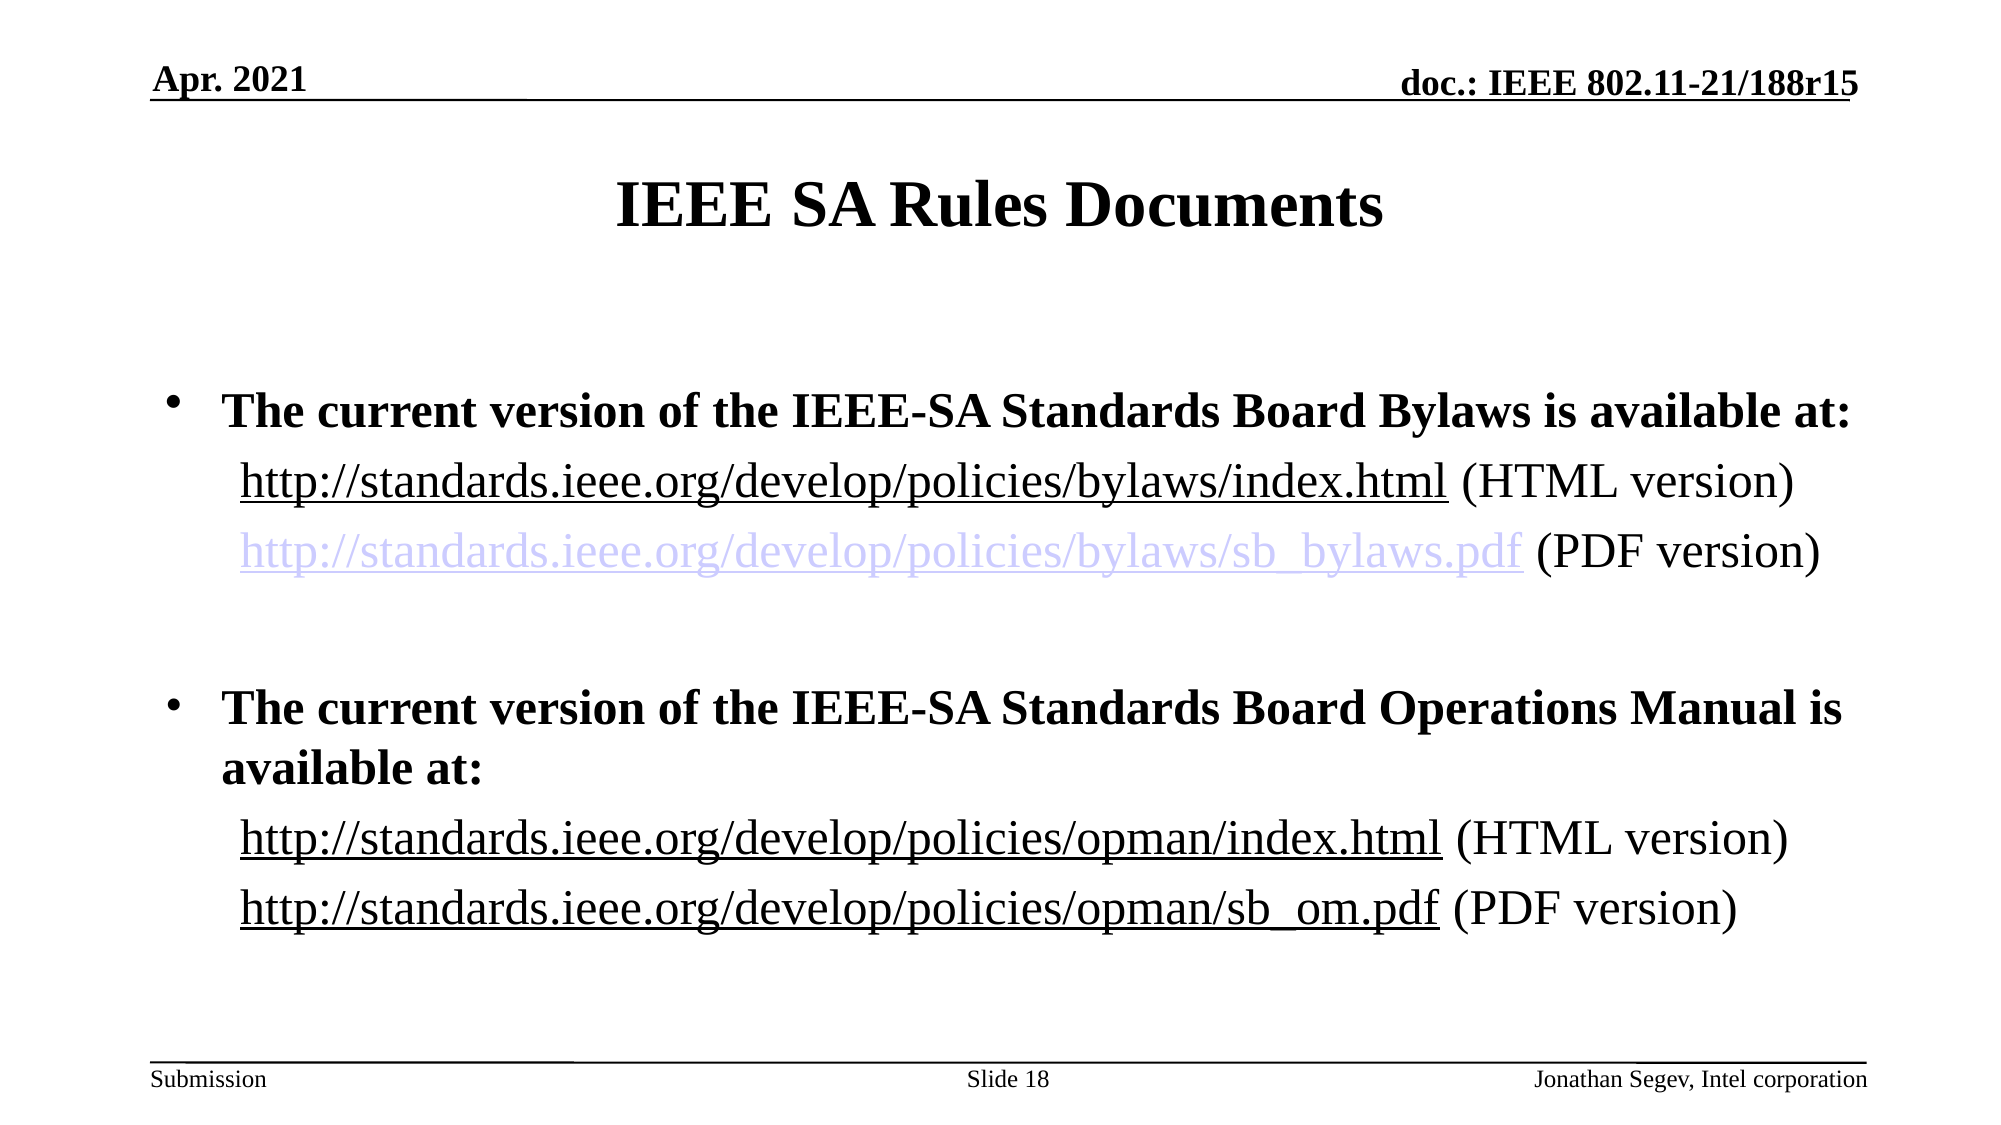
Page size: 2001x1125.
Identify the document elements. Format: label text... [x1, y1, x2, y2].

footer Jonathan Segev, Intel corporation [1171, 1061, 1869, 1093]
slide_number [152, 54, 563, 100]
slide_number Slide 18 [950, 1061, 1067, 1123]
list The current version of the IEEE-SA Standards Board Bylaws is available at: http://standards.ieee.org/develop/policies/bylaws/index.html (HTML version) http://standards.ieee.org/develop/policies/bylaws/sb_bylaws.pdf (PDF version) The current version of the IEEE-SA Standards Board Operations Manual is available at: http://standards.ieee.org/develop/policies/opman/index.html (HTML version) http://standards.ieee.org/develop/policies/opman/sb_om.pdf (PDF version) [149, 299, 1922, 1000]
title IEEE SA Rules Documents [149, 112, 1850, 288]
